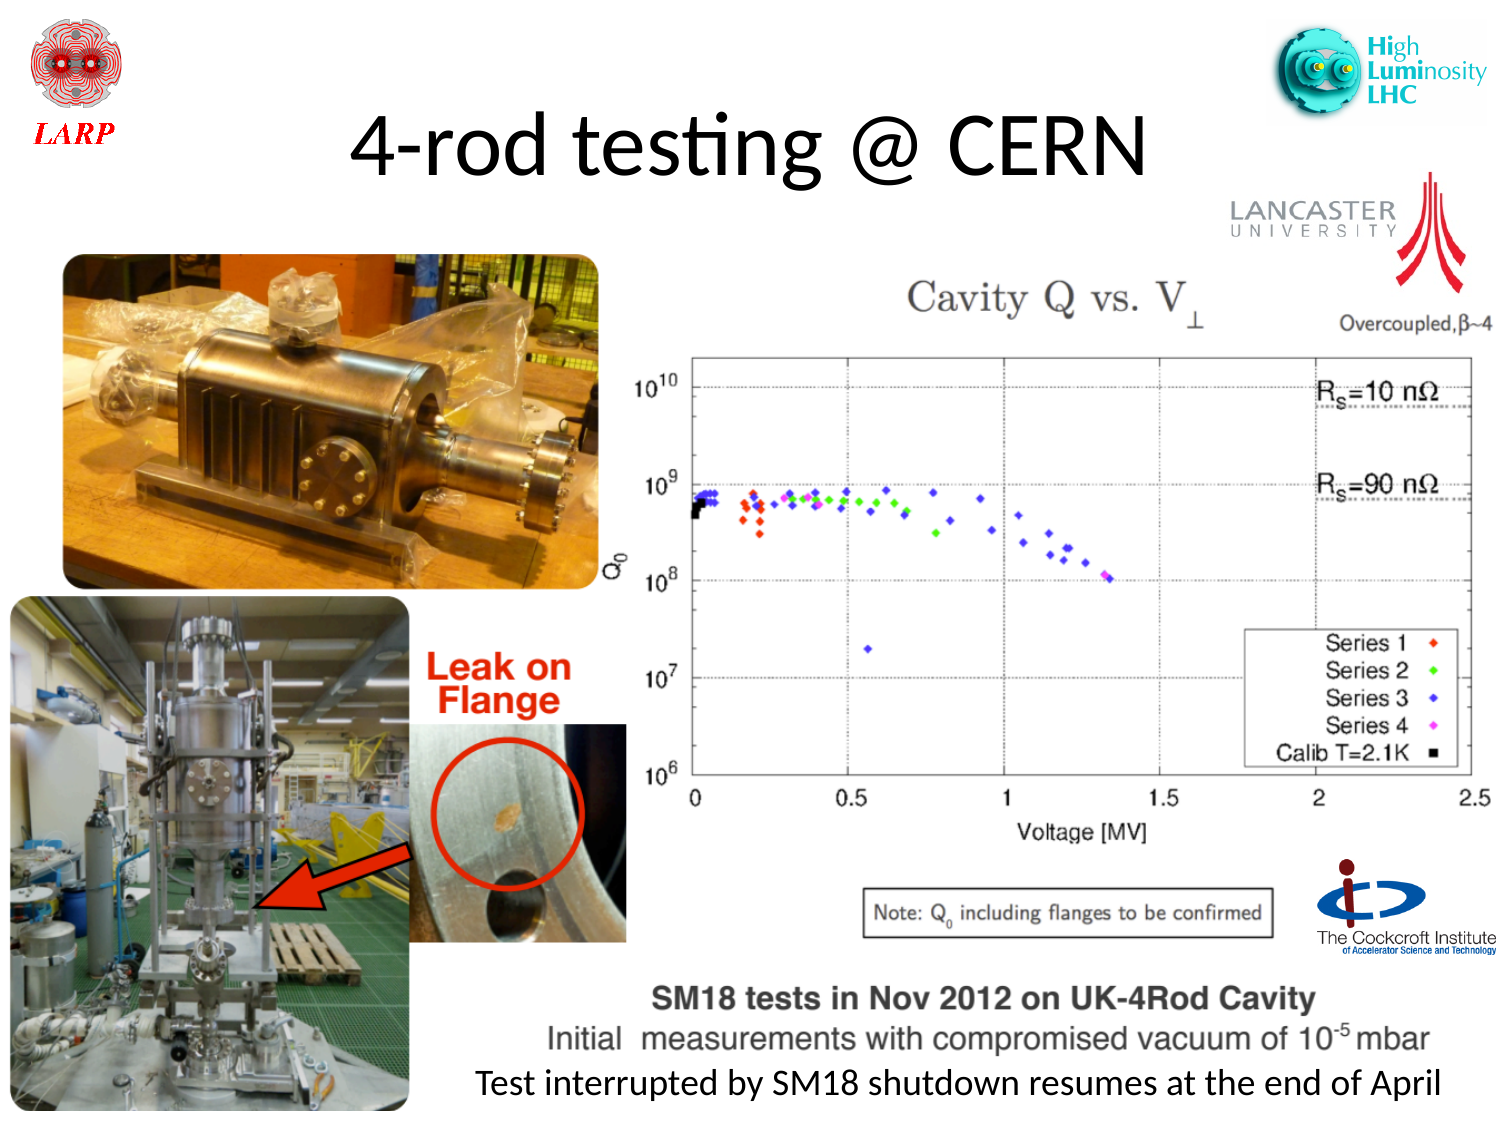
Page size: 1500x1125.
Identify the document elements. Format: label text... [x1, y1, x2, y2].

picture [28, 19, 122, 144]
picture [1266, 19, 1487, 126]
picture [0, 167, 1500, 1112]
title 4-rod testing @ CERN [75, 45, 1425, 203]
